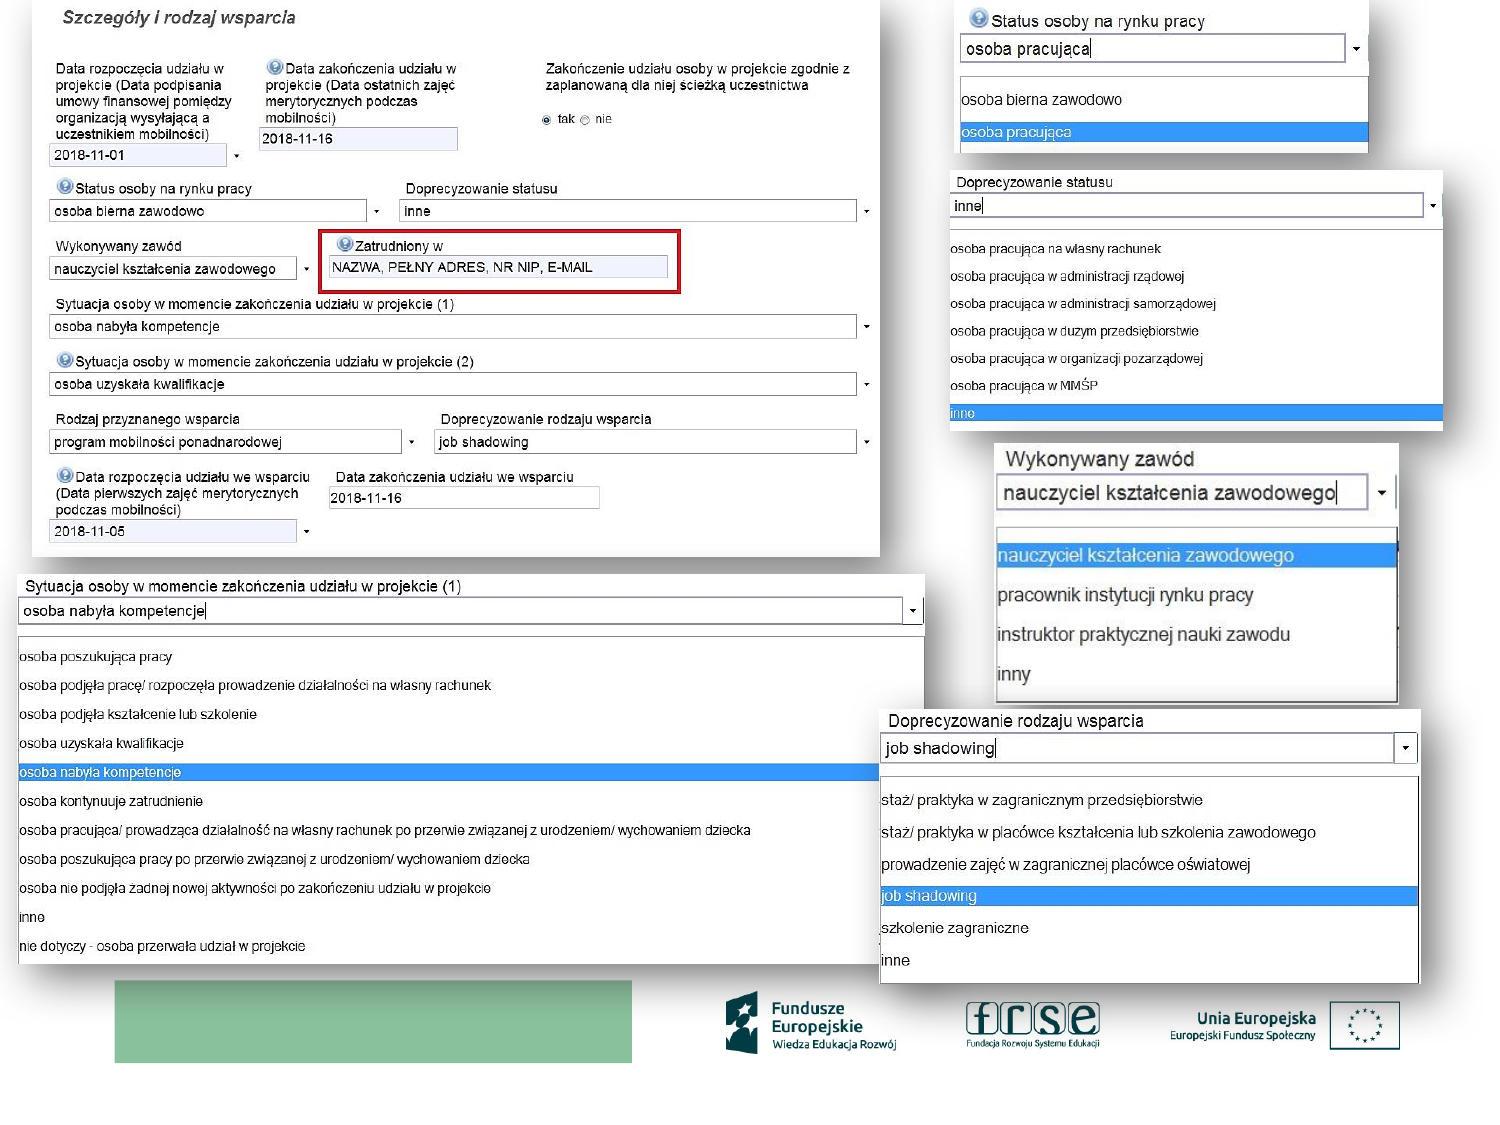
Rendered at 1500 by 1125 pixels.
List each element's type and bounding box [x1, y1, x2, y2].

picture [994, 442, 1399, 706]
picture [17, 573, 1422, 984]
picture [954, 0, 1369, 153]
picture [950, 170, 1443, 432]
picture [726, 991, 1400, 1054]
picture [31, 0, 881, 558]
